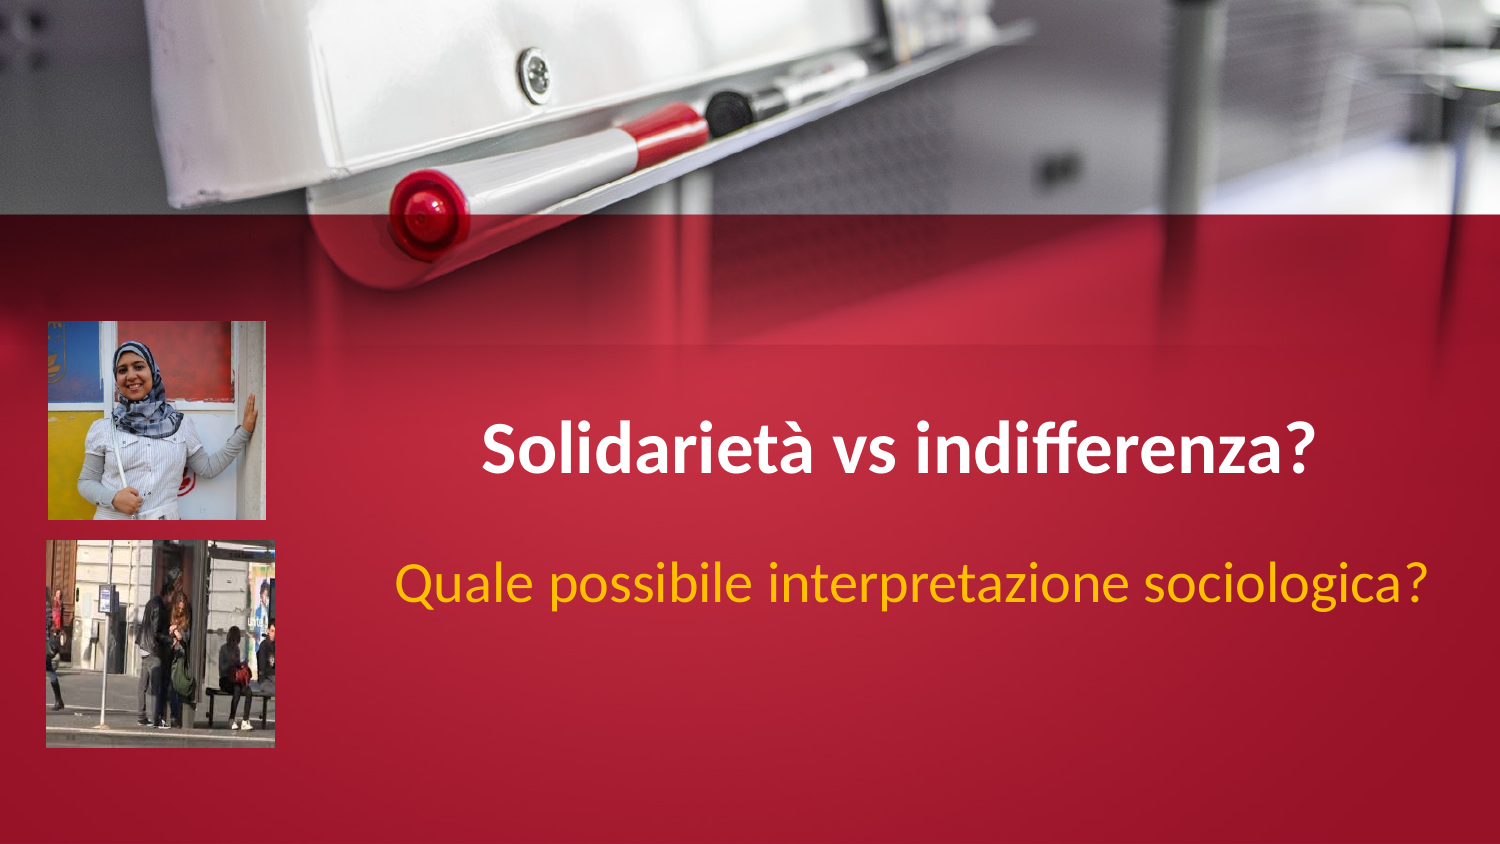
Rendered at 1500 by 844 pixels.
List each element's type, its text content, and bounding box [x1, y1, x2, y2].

text_box Solidarietà vs indifferenza? [374, 390, 1427, 496]
picture [0, 0, 1500, 844]
text_box Quale possibile interpretazione sociologica? [380, 536, 1446, 622]
